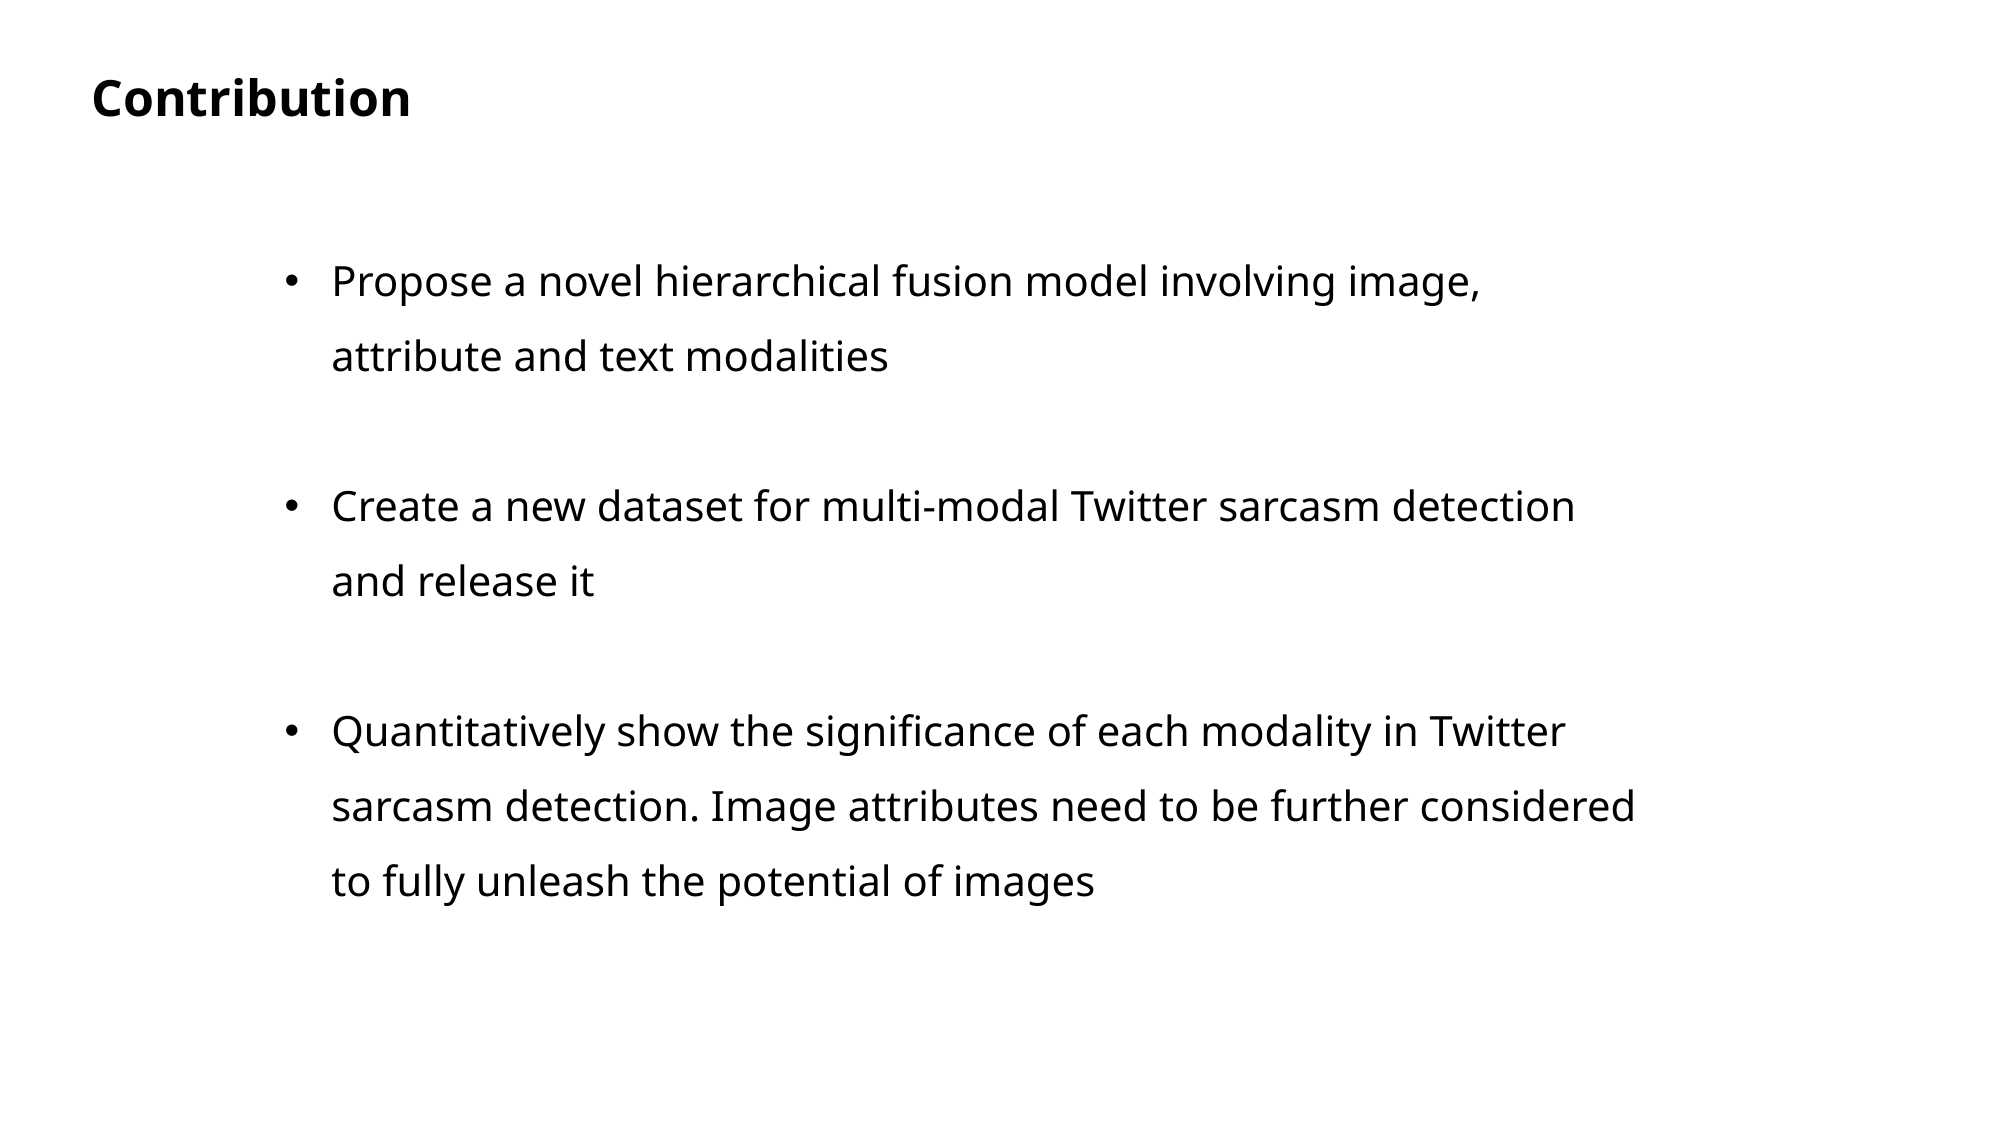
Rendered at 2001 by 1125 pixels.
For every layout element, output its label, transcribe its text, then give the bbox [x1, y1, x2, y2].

text_box Contribution [76, 59, 427, 134]
text_box Propose a novel hierarchical fusion model involving image, attribute and text modalities Create a new dataset for multi-modal Twitter sarcasm detection and release it Quantitatively show the significance of each modality in Twitter sarcasm detection. Image attributes need to be further considered to fully unleash the potential of images [269, 222, 1674, 913]
